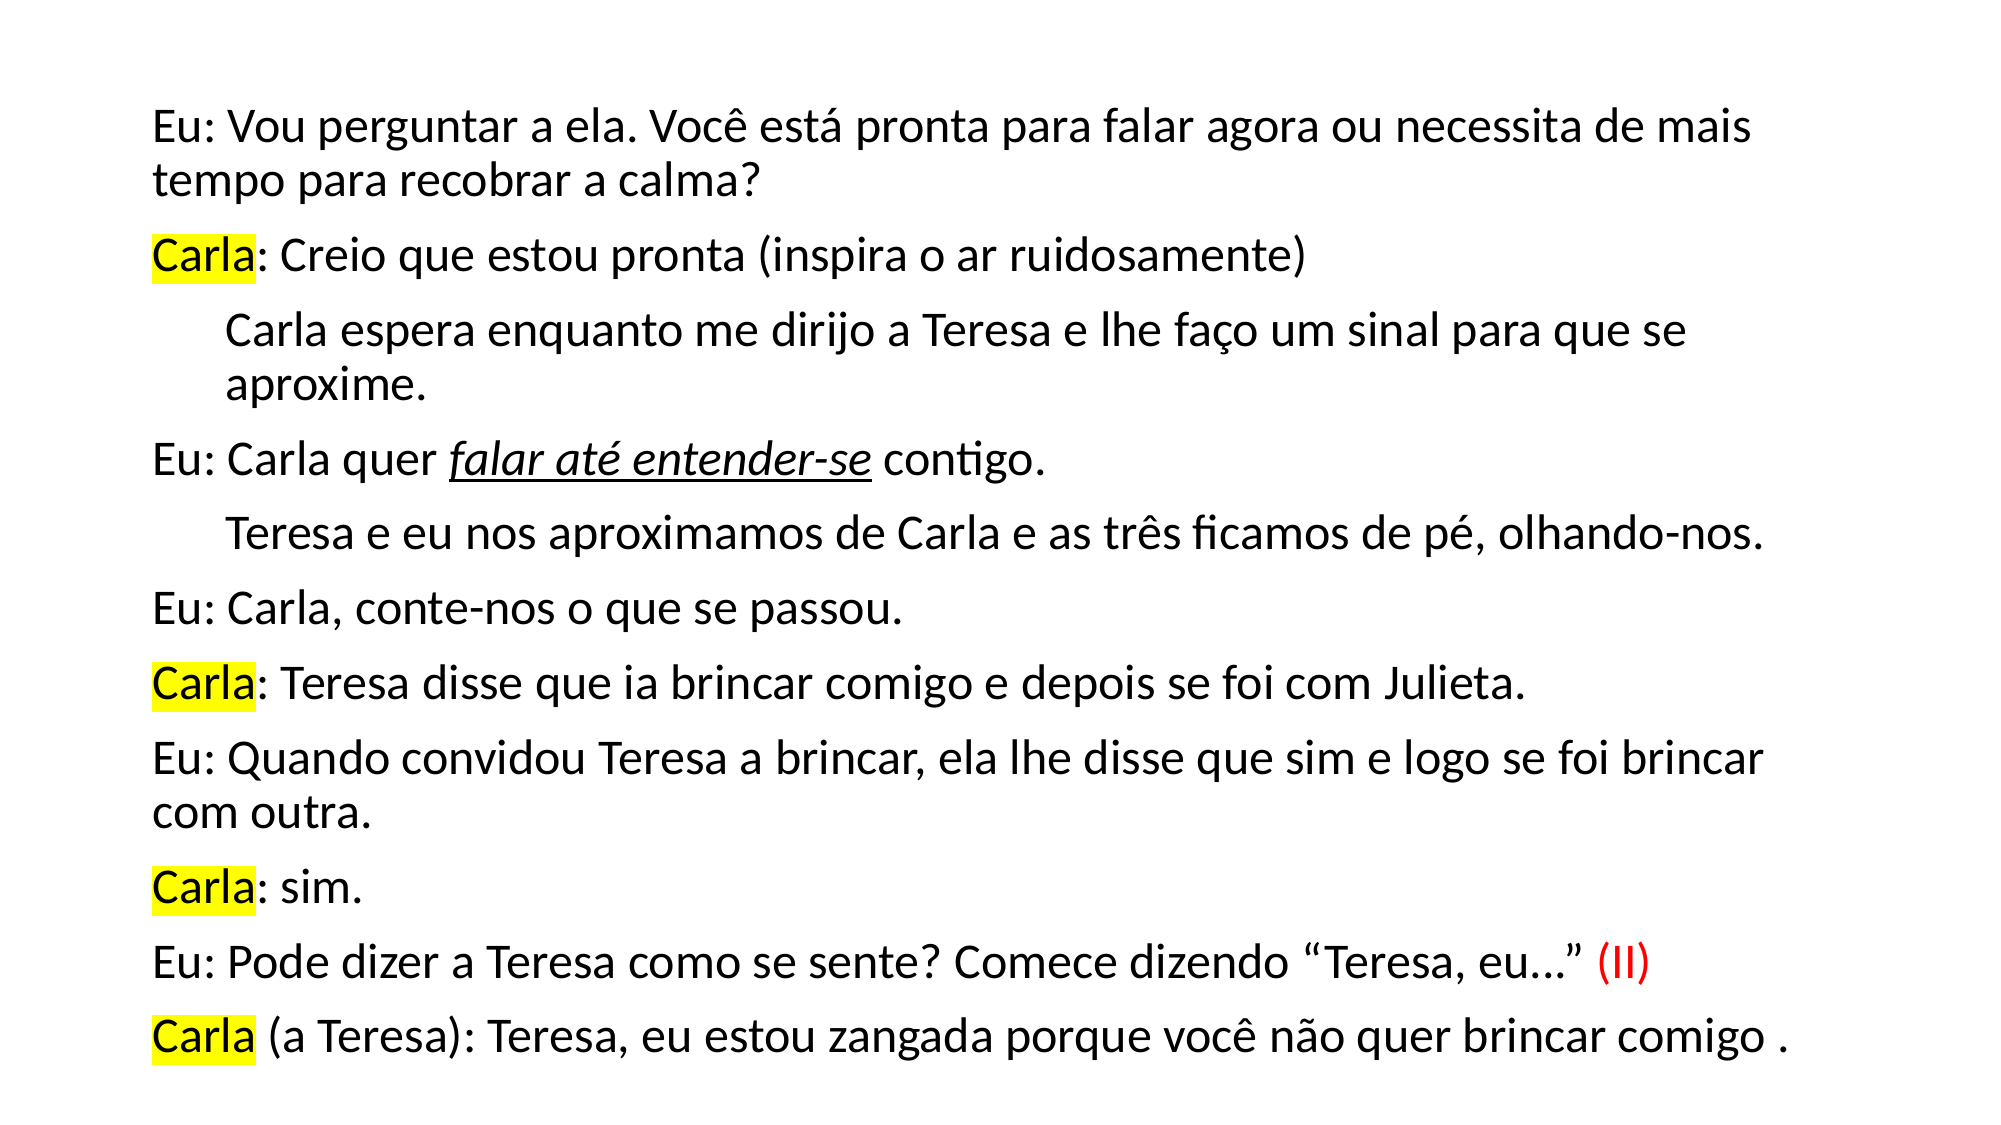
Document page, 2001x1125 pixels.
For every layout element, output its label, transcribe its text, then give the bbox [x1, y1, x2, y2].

list Eu: Vou perguntar a ela. Você está pronta para falar agora ou necessita de mais tempo para recobrar a calma? Carla: Creio que estou pronta (inspira o ar ruidosamente) Carla espera enquanto me dirijo a Teresa e lhe faço um sinal para que se aproxime. Eu: Carla quer falar até entender-se contigo. Teresa e eu nos aproximamos de Carla e as três ficamos de pé, olhando-nos. Eu: Carla, conte-nos o que se passou. Carla: Teresa disse que ia brincar comigo e depois se foi com Julieta. Eu: Quando convidou Teresa a brincar, ela lhe disse que sim e logo se foi brincar com outra. Carla: sim. Eu: Pode dizer a Teresa como se sente? Comece dizendo “Teresa, eu...” (II) Carla (a Teresa): Teresa, eu estou zangada porque você não quer brincar comigo . [137, 92, 1863, 1080]
